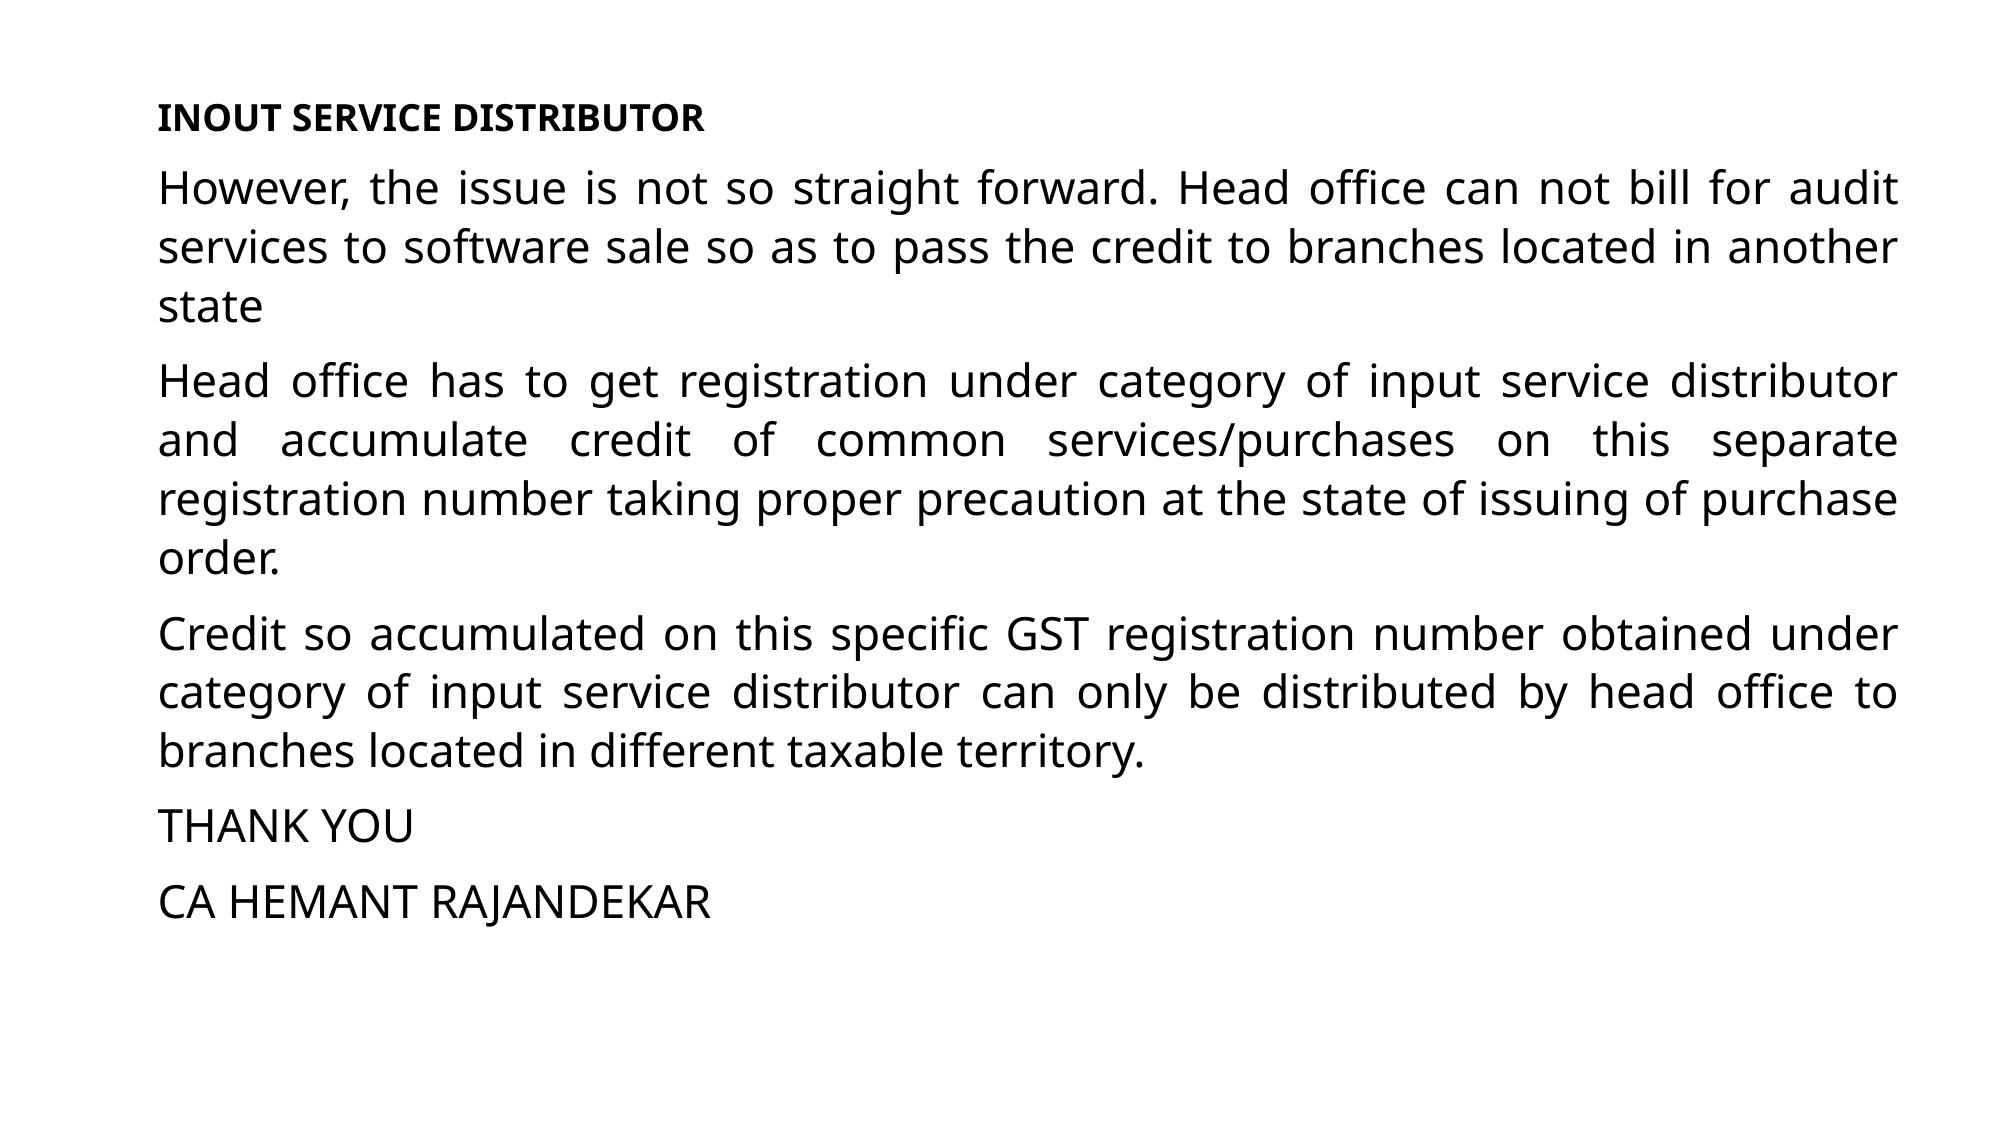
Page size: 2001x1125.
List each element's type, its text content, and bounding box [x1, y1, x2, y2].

text_box INOUT SERVICE DISTRIBUTOR However, the issue is not so straight forward. Head office can not bill for audit services to software sale so as to pass the credit to branches located in another state Head office has to get registration under category of input service distributor and accumulate credit of common services/purchases on this separate registration number taking proper precaution at the state of issuing of purchase order. Credit so accumulated on this specific GST registration number obtained under category of input service distributor can only be distributed by head office to branches located in different taxable territory. THANK YOU CA HEMANT RAJANDEKAR [142, 83, 1915, 1086]
